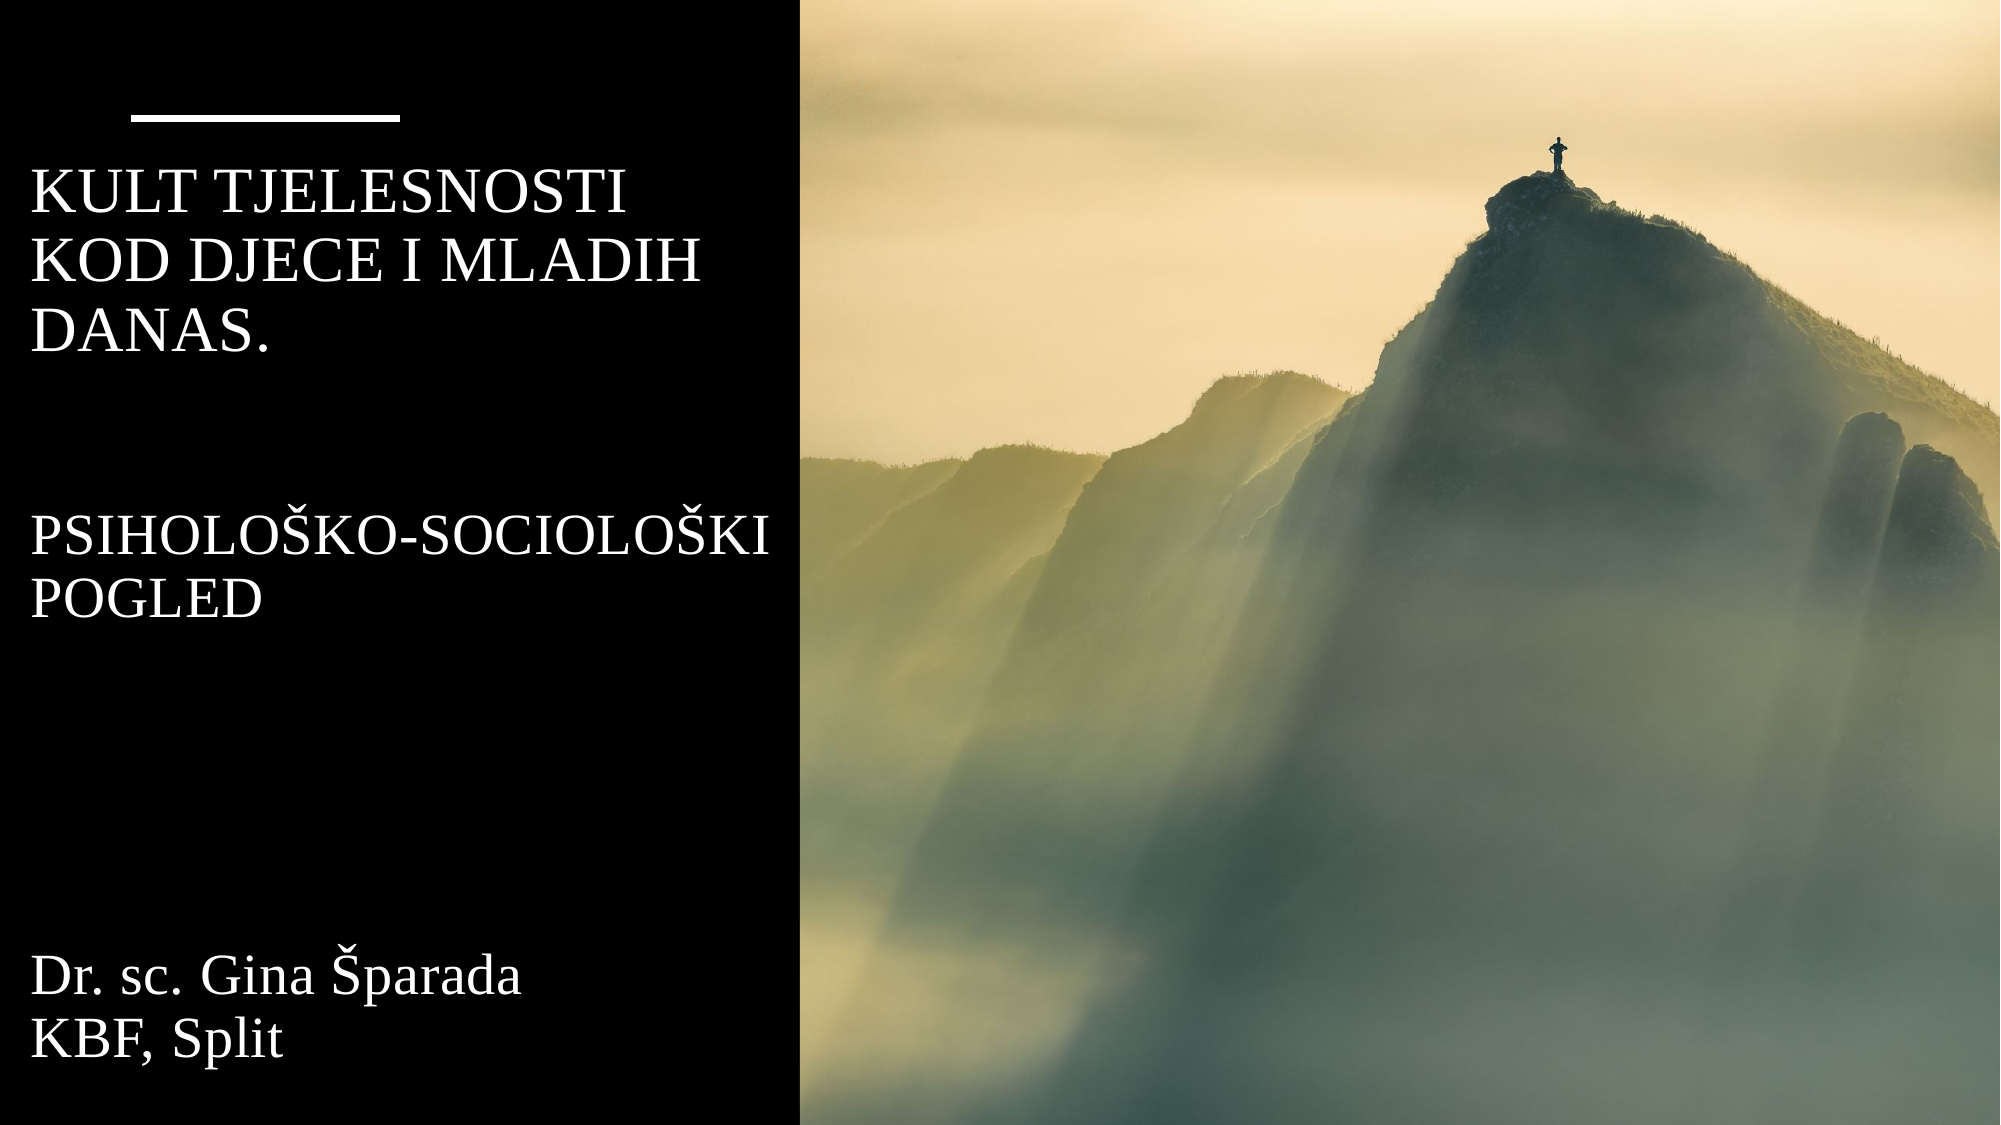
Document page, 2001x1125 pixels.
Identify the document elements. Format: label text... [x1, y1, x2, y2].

title Kult tjelesnosti kod djece i mladih danas. Psihološko-sociološki pogled Dr. sc. Gina Šparada KBF, Split [15, 149, 799, 1125]
picture [799, 0, 2000, 1125]
text_box [0, 0, 799, 1125]
